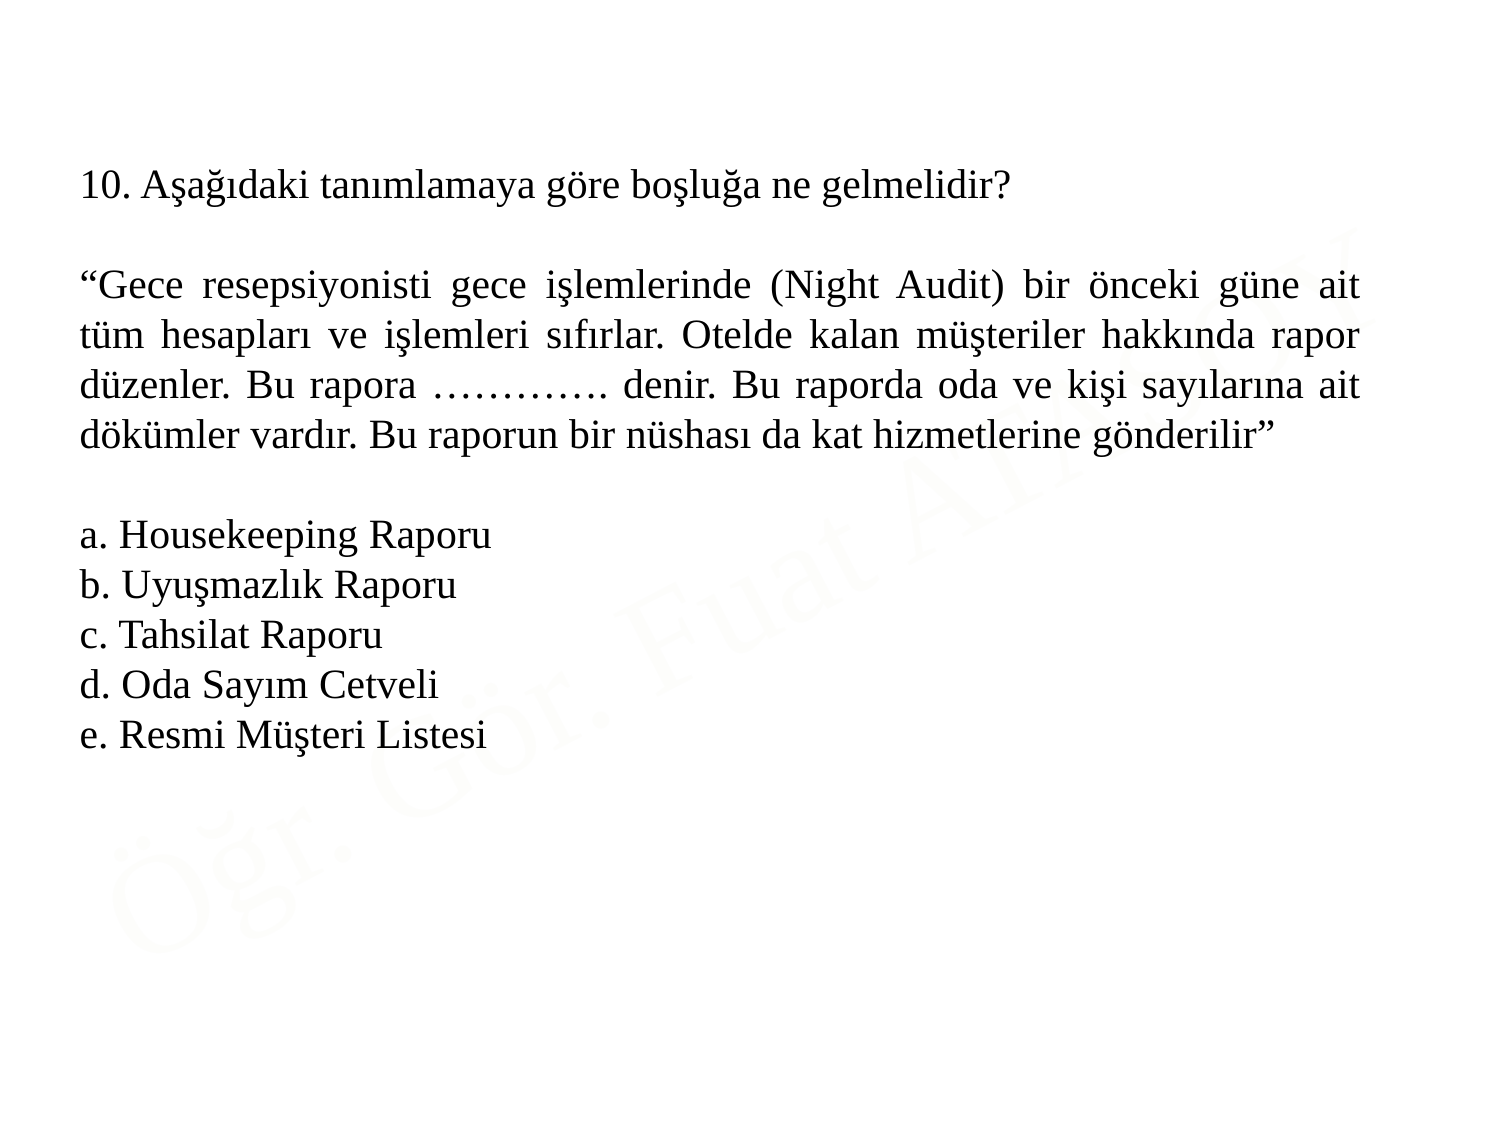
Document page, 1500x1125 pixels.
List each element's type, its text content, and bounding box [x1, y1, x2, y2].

text_box 10. Aşağıdaki tanımlamaya göre boşluğa ne gelmelidir? “Gece resepsiyonisti gece işlemlerinde (Night Audit) bir önceki güne ait tüm hesapları ve işlemleri sıfırlar. Otelde kalan müşteriler hakkında rapor düzenler. Bu rapora …………. denir. Bu raporda oda ve kişi sayılarına ait dökümler vardır. Bu raporun bir nüshası da kat hizmetlerine gönderilir” a. Housekeeping Raporu b. Uyuşmazlık Raporu c. Tahsilat Raporu d. Oda Sayım Cetveli e. Resmi Müşteri Listesi [64, 149, 1376, 815]
